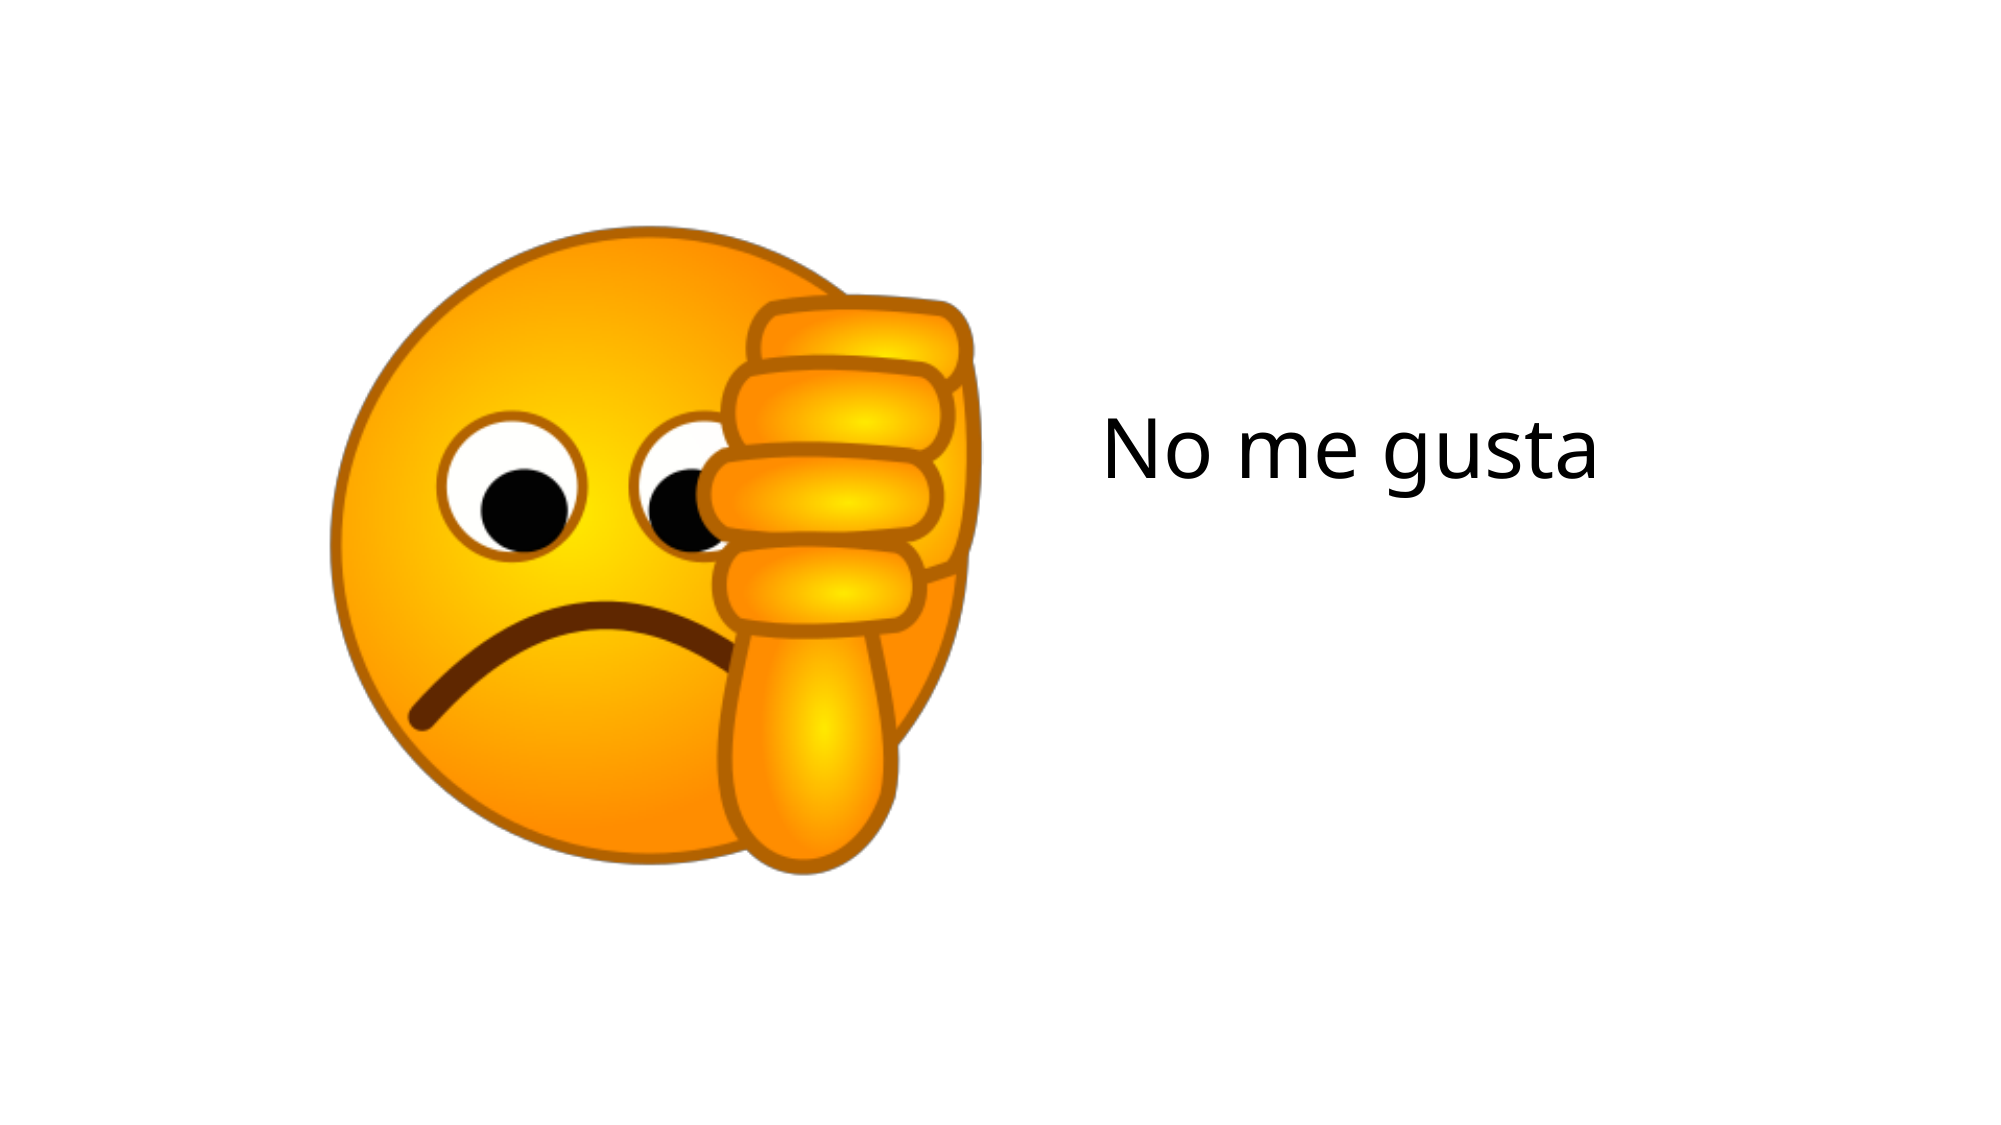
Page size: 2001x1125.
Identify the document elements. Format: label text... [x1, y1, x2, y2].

text_box No me gusta [1085, 388, 1771, 503]
picture [316, 212, 984, 880]
